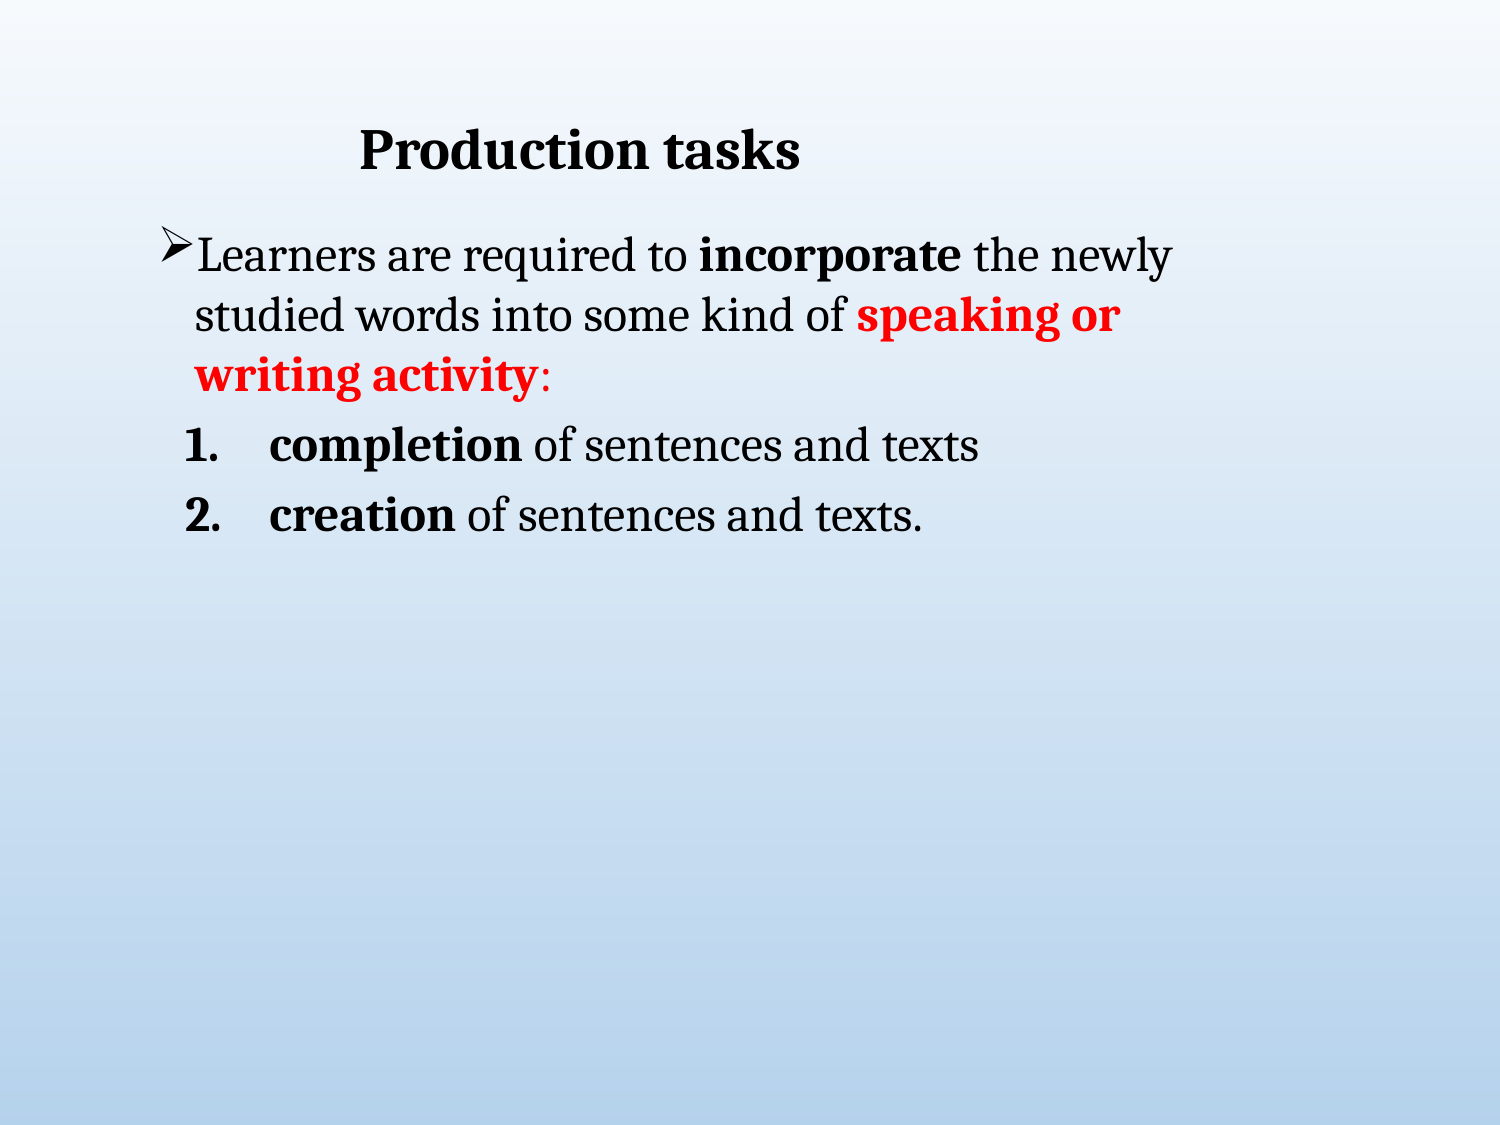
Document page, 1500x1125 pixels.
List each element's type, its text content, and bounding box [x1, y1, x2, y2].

list Learners are required to incorporate the newly studied words into some kind of speaking or writing activity: completion of sentences and texts creation of sentences and texts. [142, 213, 1230, 950]
text_box Production tasks [344, 103, 1180, 189]
